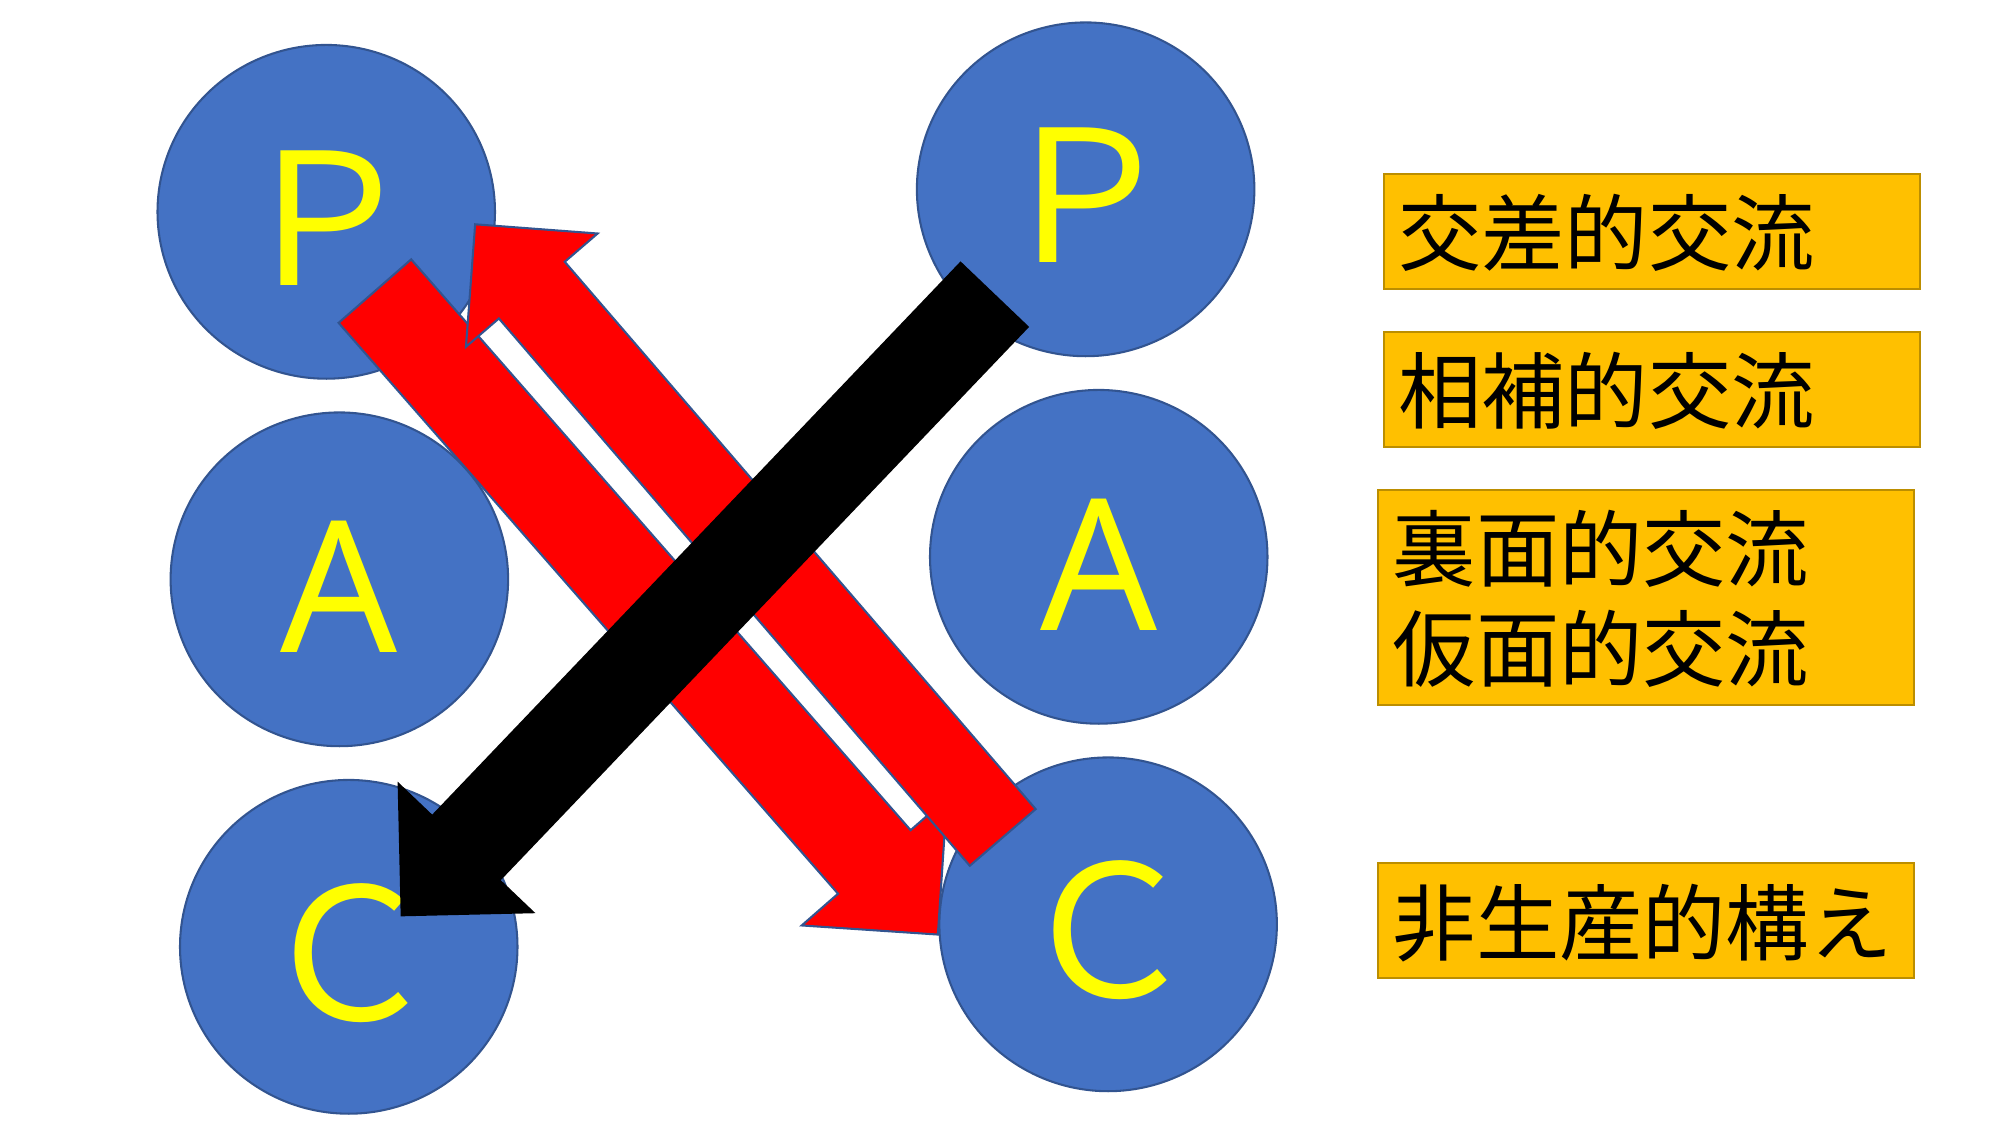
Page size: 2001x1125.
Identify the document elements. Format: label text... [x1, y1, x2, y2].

text_box 裏面的交流 仮面的交流 [1377, 489, 1915, 706]
text_box Ｃ [178, 778, 519, 1115]
text_box [670, 632, 946, 936]
text_box A [169, 411, 510, 748]
text_box [754, 552, 1038, 868]
text_box [464, 223, 753, 543]
text_box [337, 257, 675, 631]
text_box 交差的交流 [1383, 173, 1921, 290]
text_box Ｐ [915, 21, 1256, 358]
text_box 非生産的構え [1377, 862, 1915, 979]
text_box A [928, 388, 1269, 725]
text_box 相補的交流 [1383, 331, 1921, 448]
text_box Ｐ [156, 43, 497, 380]
text_box [397, 261, 1030, 917]
text_box Ｃ [938, 756, 1278, 1093]
